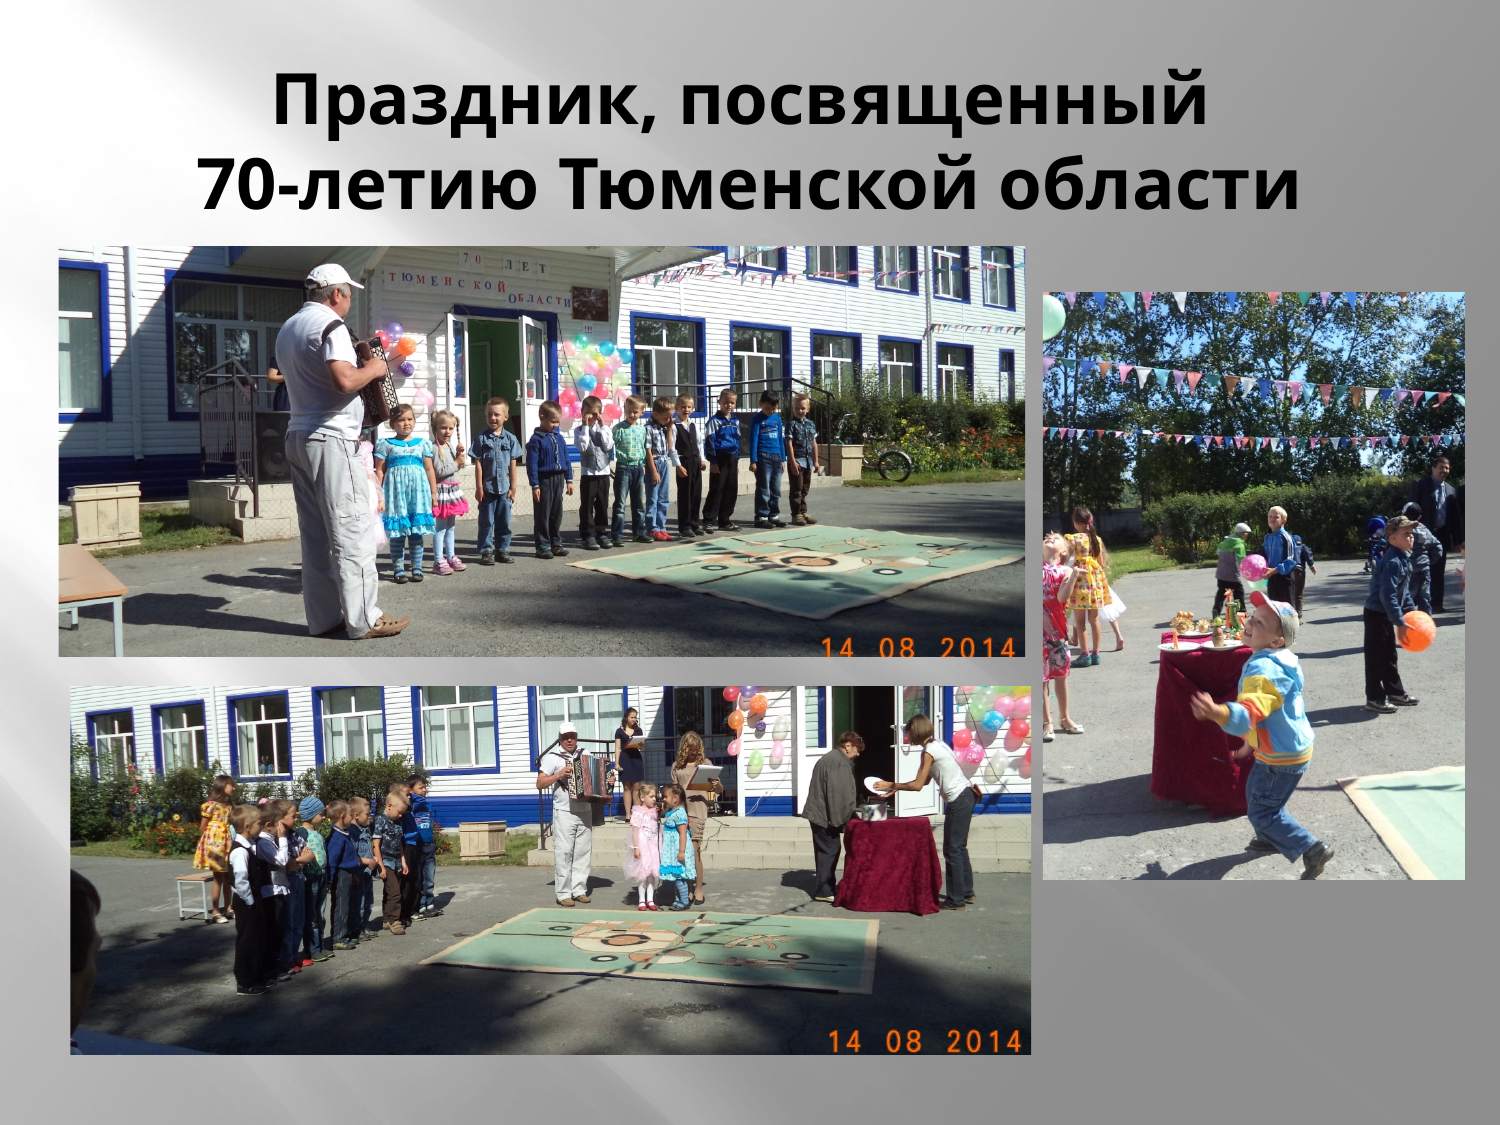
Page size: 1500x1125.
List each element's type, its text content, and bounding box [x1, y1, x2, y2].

picture [58, 245, 1026, 657]
picture [1042, 292, 1466, 881]
picture [70, 686, 1032, 1055]
title Праздник, посвященный 70-летию Тюменской области [75, 45, 1425, 233]
